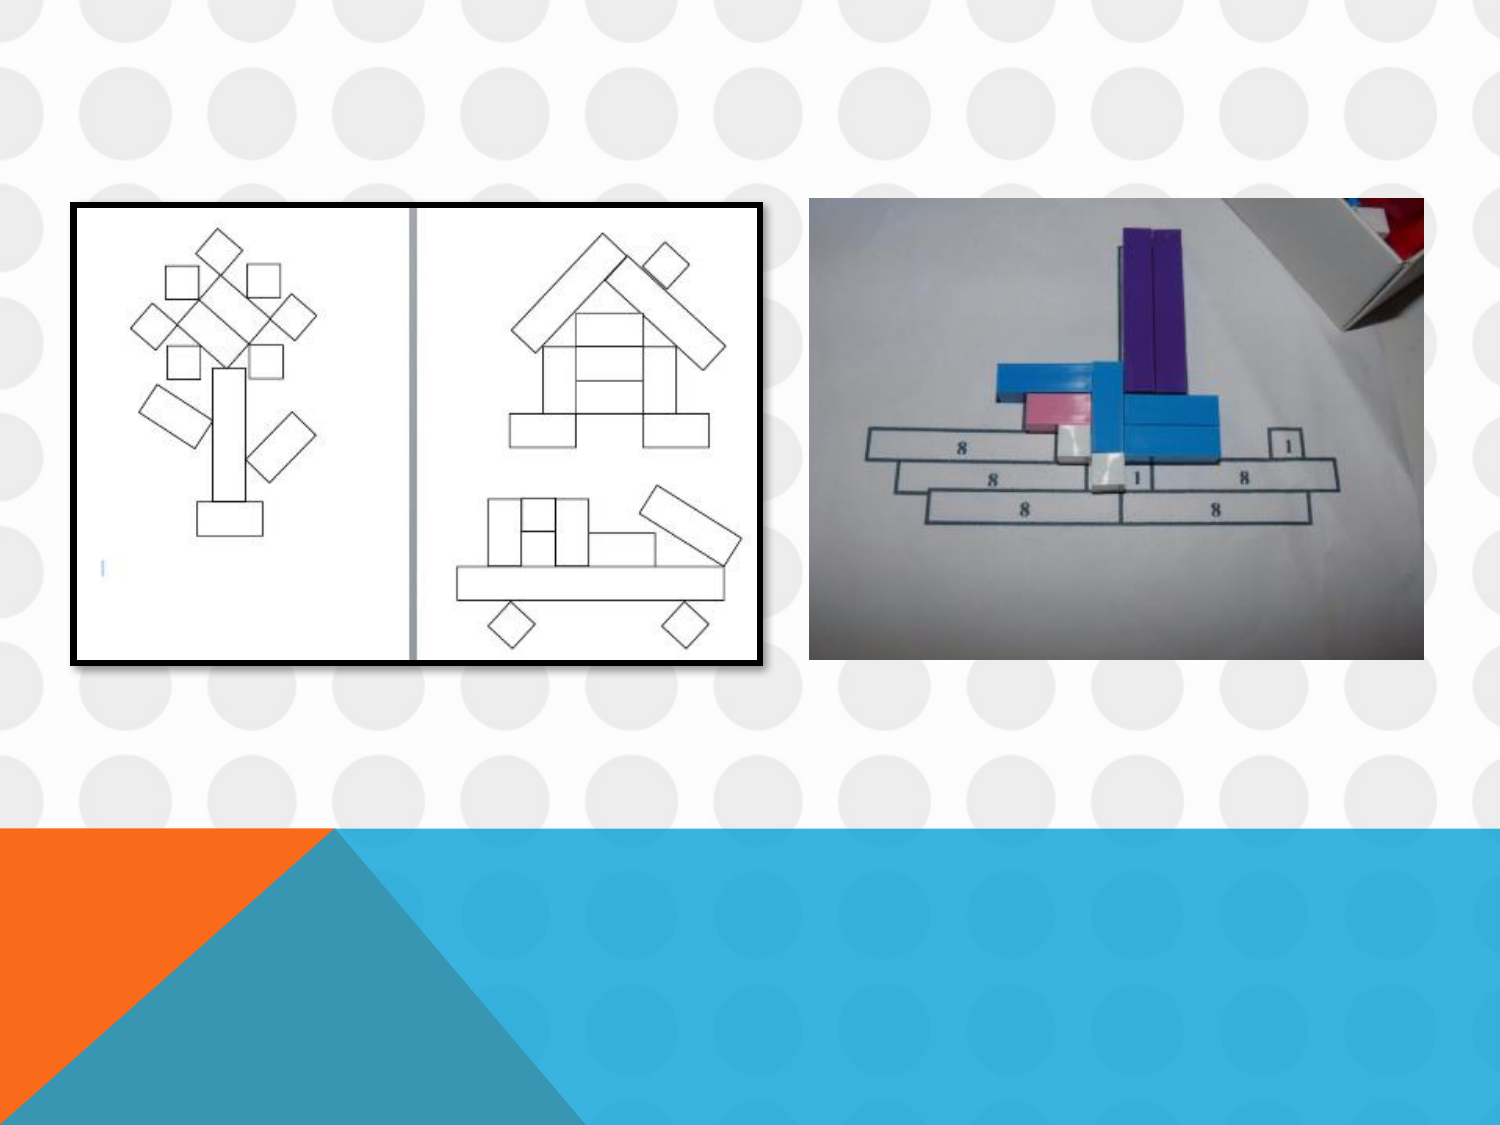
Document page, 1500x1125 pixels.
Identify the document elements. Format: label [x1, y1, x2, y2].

picture [76, 207, 758, 661]
picture [808, 198, 1424, 660]
